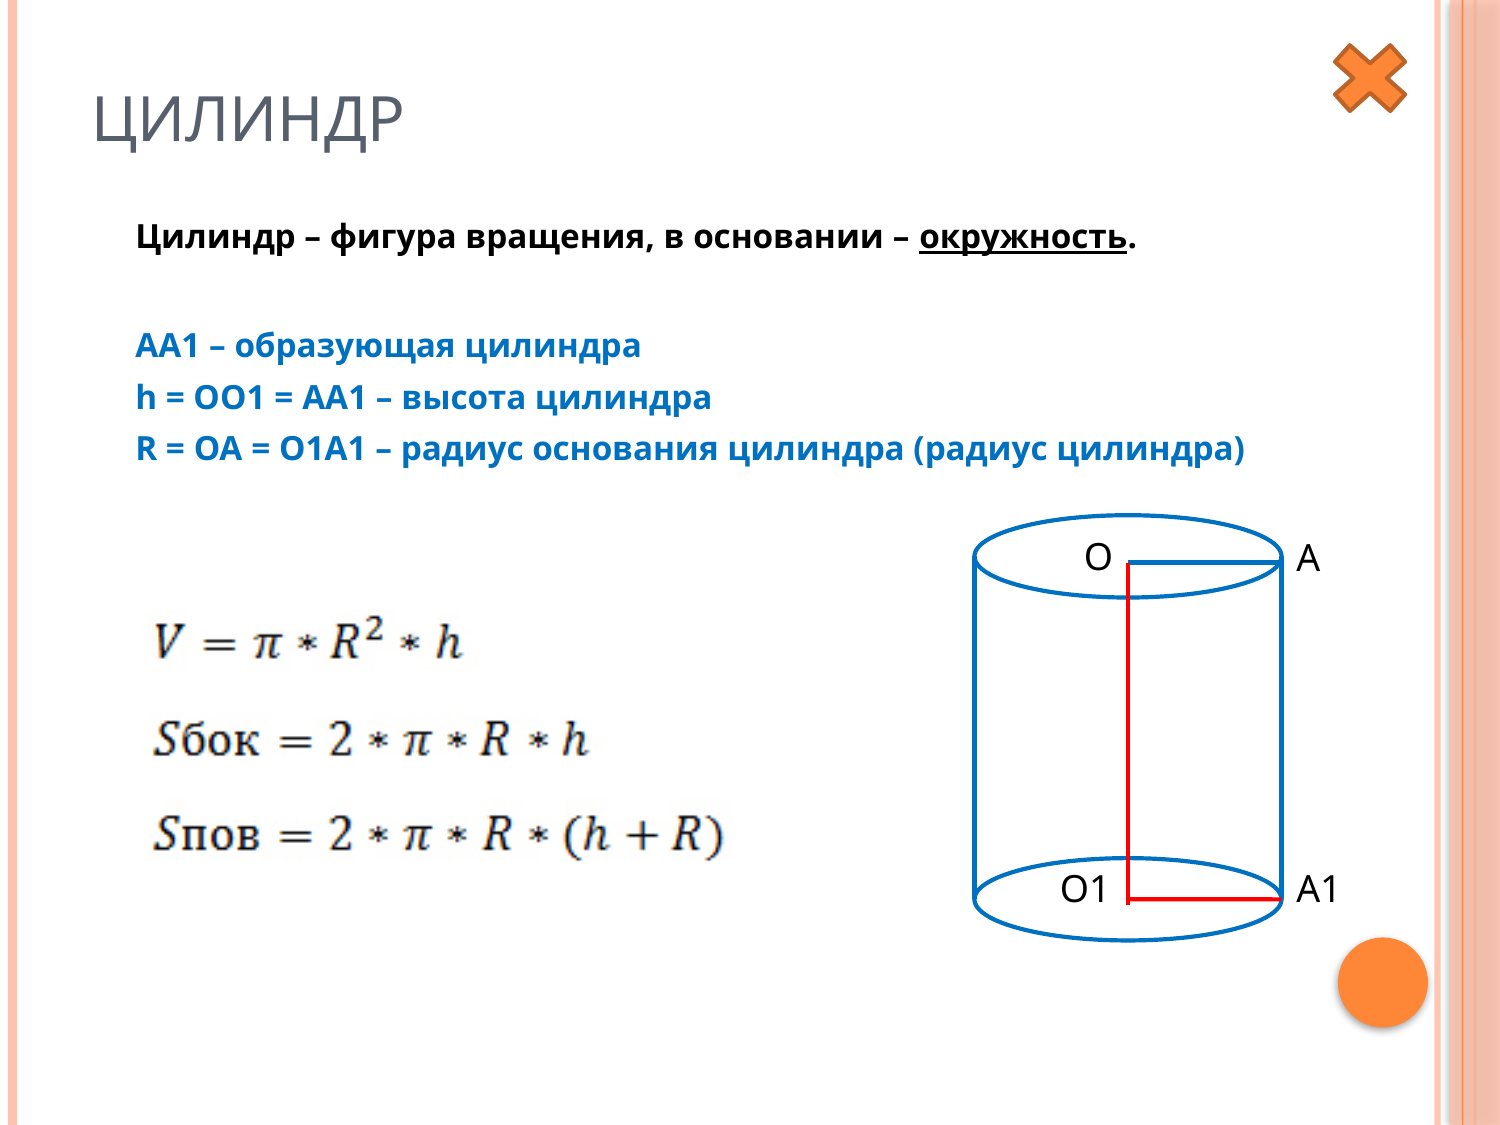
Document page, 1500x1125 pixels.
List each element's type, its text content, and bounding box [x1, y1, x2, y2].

text_box [972, 513, 1281, 600]
text_box [1134, 856, 1275, 896]
text_box A [1281, 527, 1329, 587]
text_box O1 [1045, 857, 1152, 918]
text_box [1332, 43, 1408, 114]
text_box A1 [1281, 857, 1365, 918]
text_box [972, 862, 1281, 943]
title Цилиндр [76, 0, 1302, 161]
text_box O [1068, 525, 1128, 586]
picture [123, 609, 748, 899]
list Цилиндр – фигура вращения, в основании – окружность. AA1 – образующая цилиндра h = OO1 = AA1 – высота цилиндра R = OA = O1A1 – радиус основания цилиндра (радиус цилиндра) [75, 208, 1300, 480]
